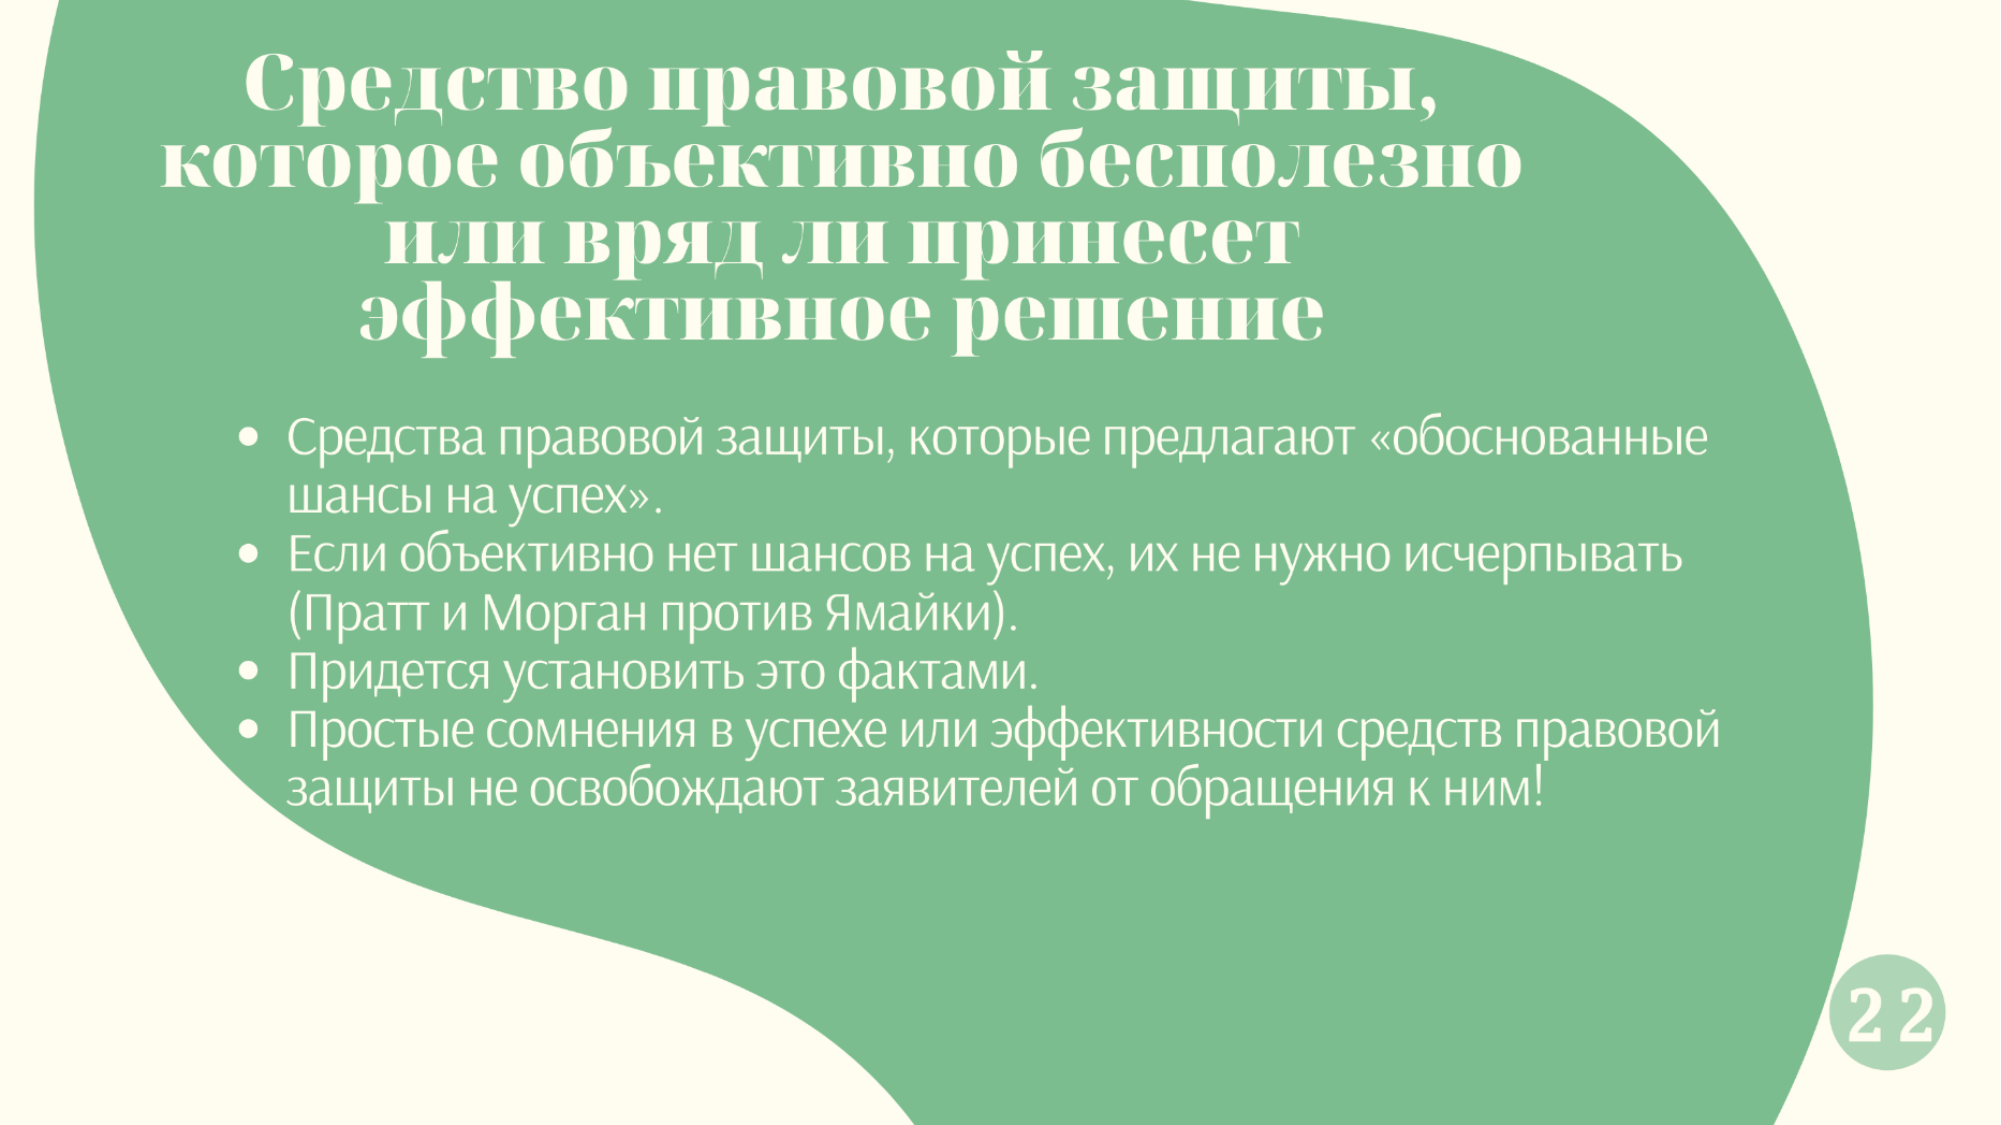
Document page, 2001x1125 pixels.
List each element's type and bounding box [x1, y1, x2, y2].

list [0, 0, 2000, 1125]
